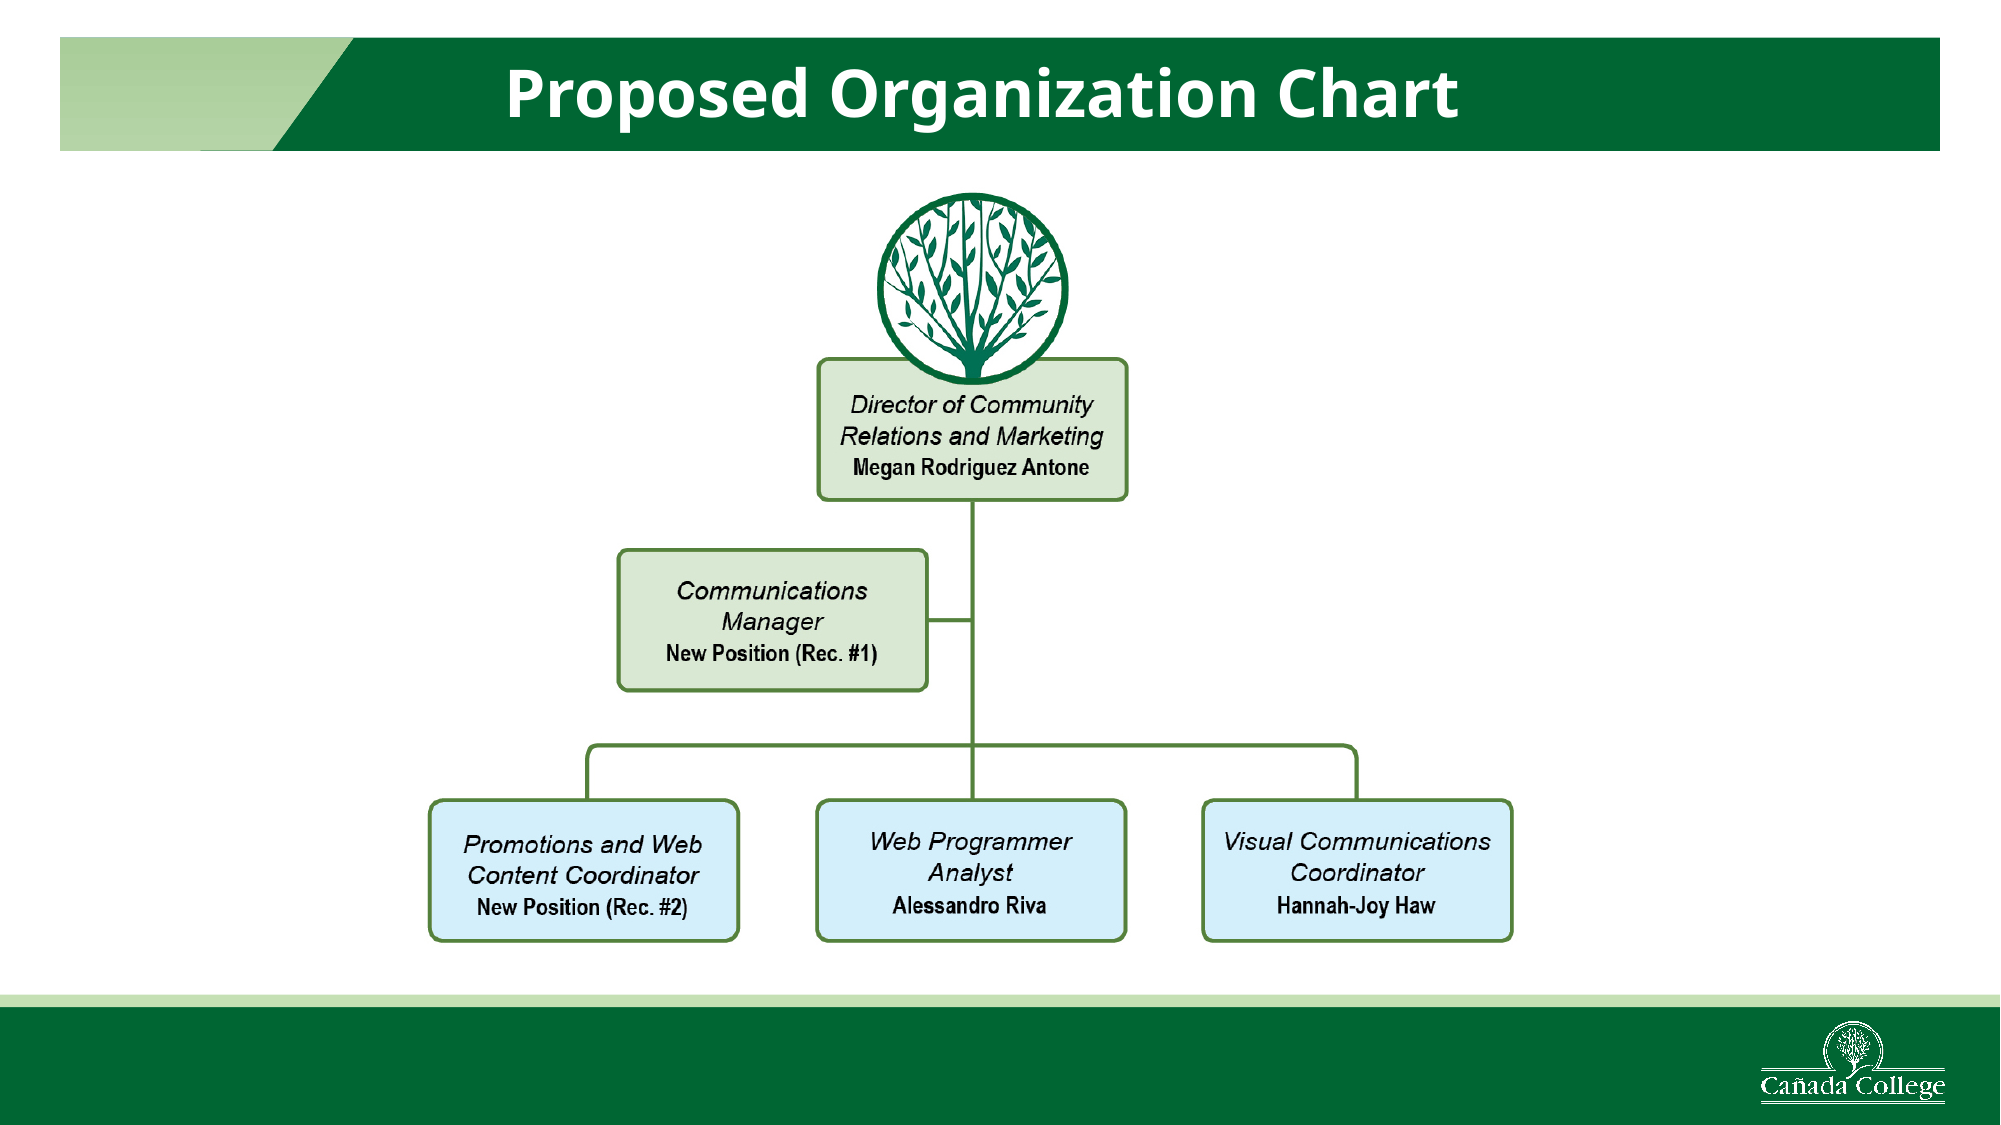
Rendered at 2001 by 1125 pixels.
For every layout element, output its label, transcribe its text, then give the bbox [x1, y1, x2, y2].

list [378, 150, 1572, 1007]
text_box [0, 1008, 2000, 1125]
text_box [59, 36, 355, 152]
title Proposed Organization Chart [282, 52, 1846, 140]
text_box [0, 994, 2000, 1008]
picture [1760, 1021, 1945, 1104]
text_box [273, 36, 1941, 152]
